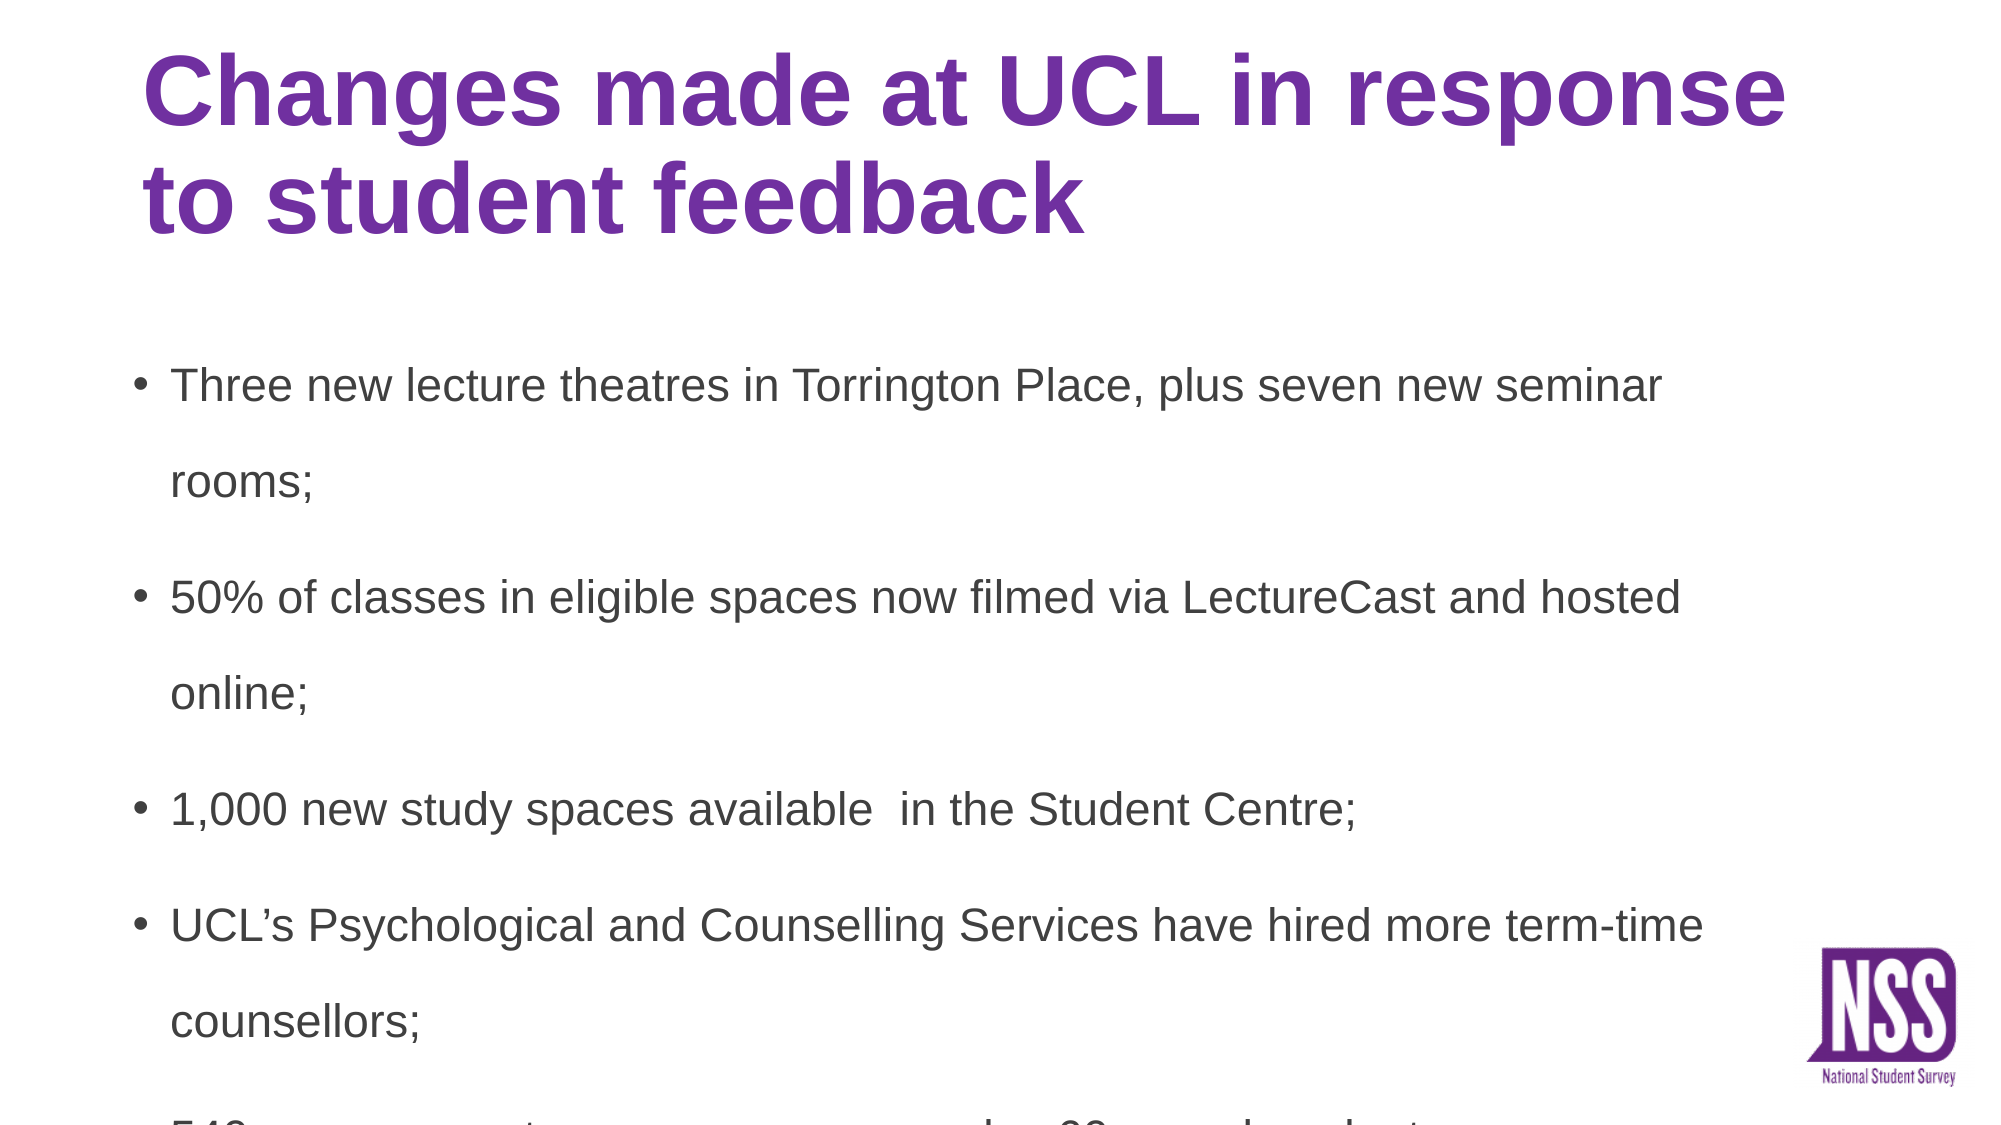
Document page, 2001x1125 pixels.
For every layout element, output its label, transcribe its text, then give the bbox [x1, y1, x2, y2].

title Changes made at UCL in response to student feedback [127, 16, 1903, 279]
picture [1793, 938, 1975, 1088]
list Three new lecture theatres in Torrington Place, plus seven new seminar rooms; 50% of classes in eligible spaces now filmed via LectureCast and hosted online; 1,000 new study spaces available in the Student Centre; UCL’s Psychological and Counselling Services have hired more term-time counsellors; 540 more computers across campus, plus 60 more loan laptops. [117, 307, 1829, 1100]
